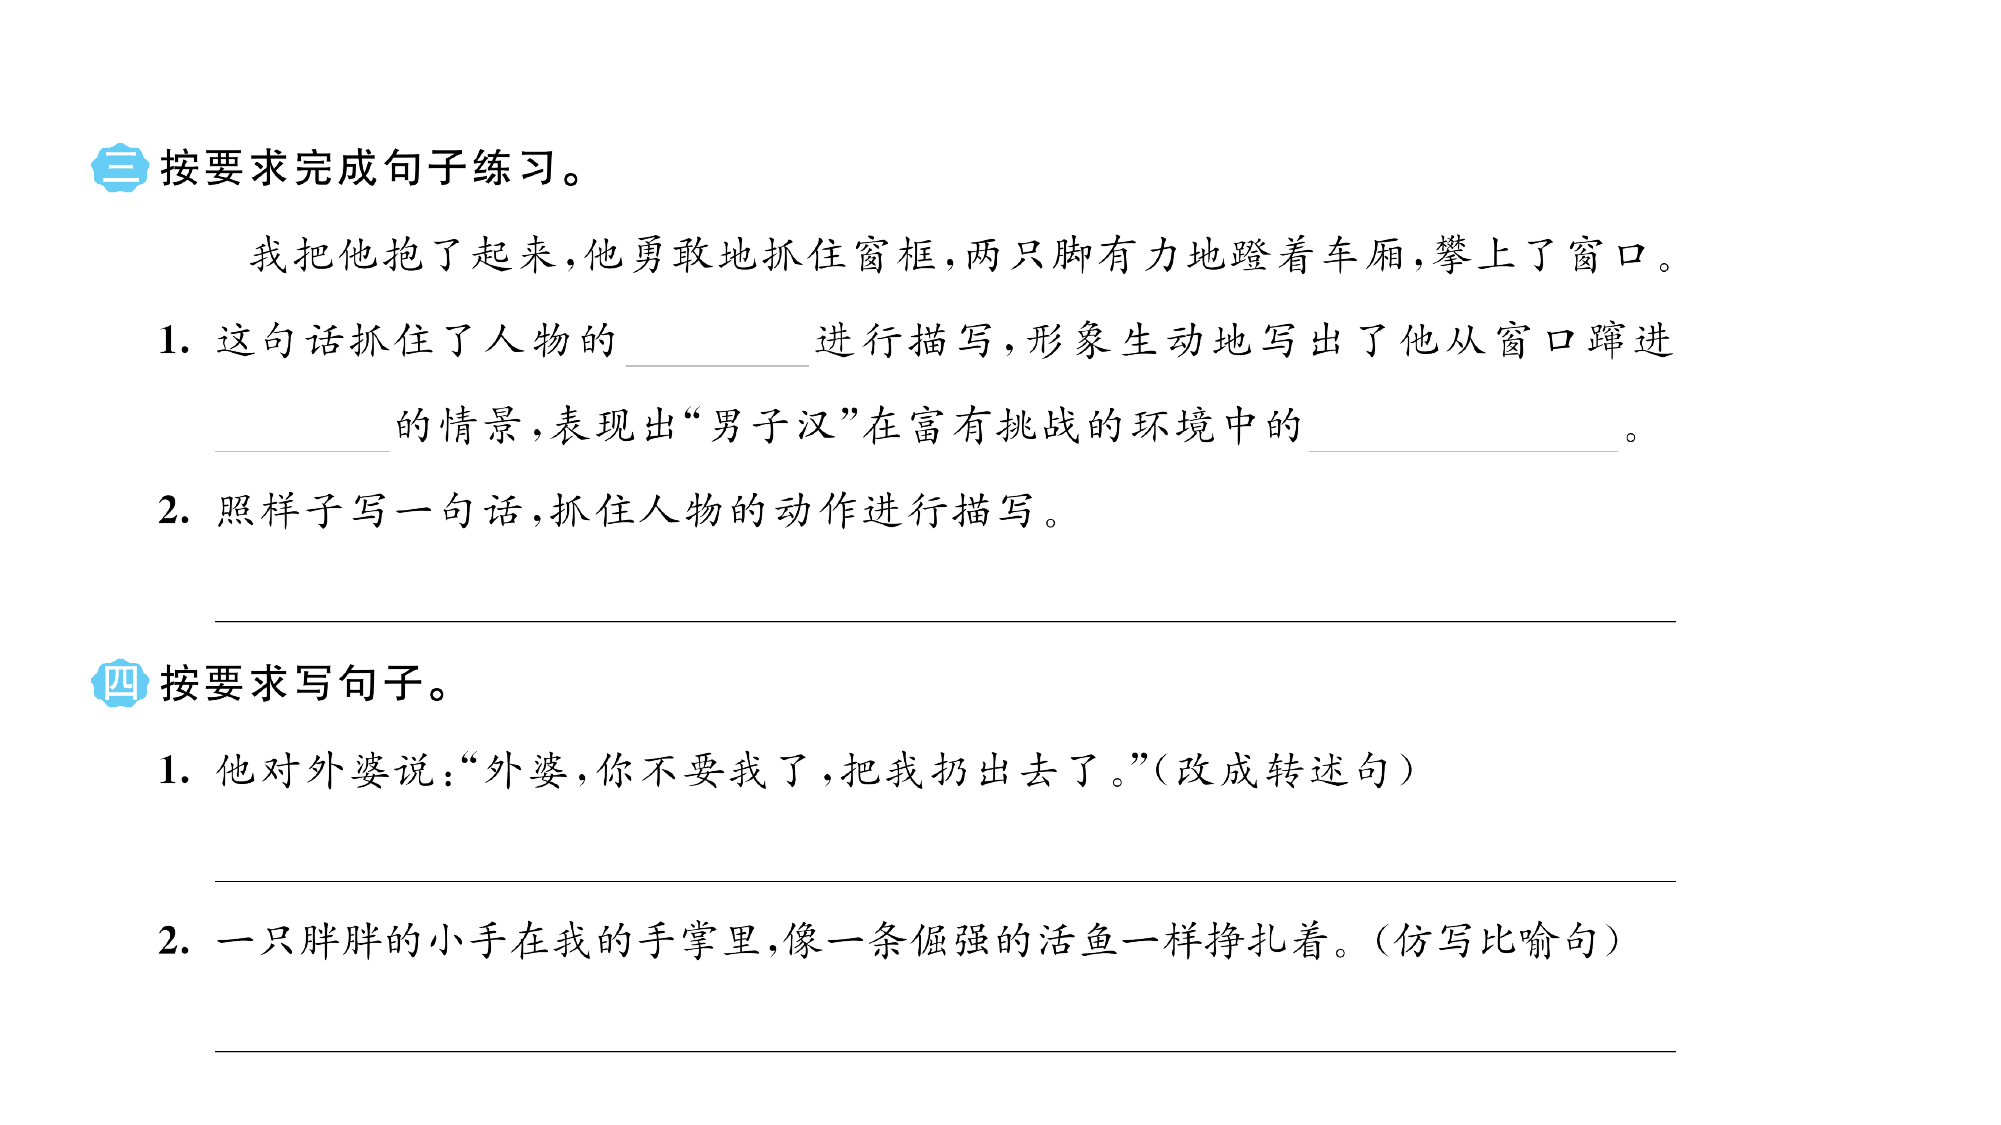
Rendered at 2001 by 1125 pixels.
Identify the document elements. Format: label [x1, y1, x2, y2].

picture [88, 118, 1725, 1063]
